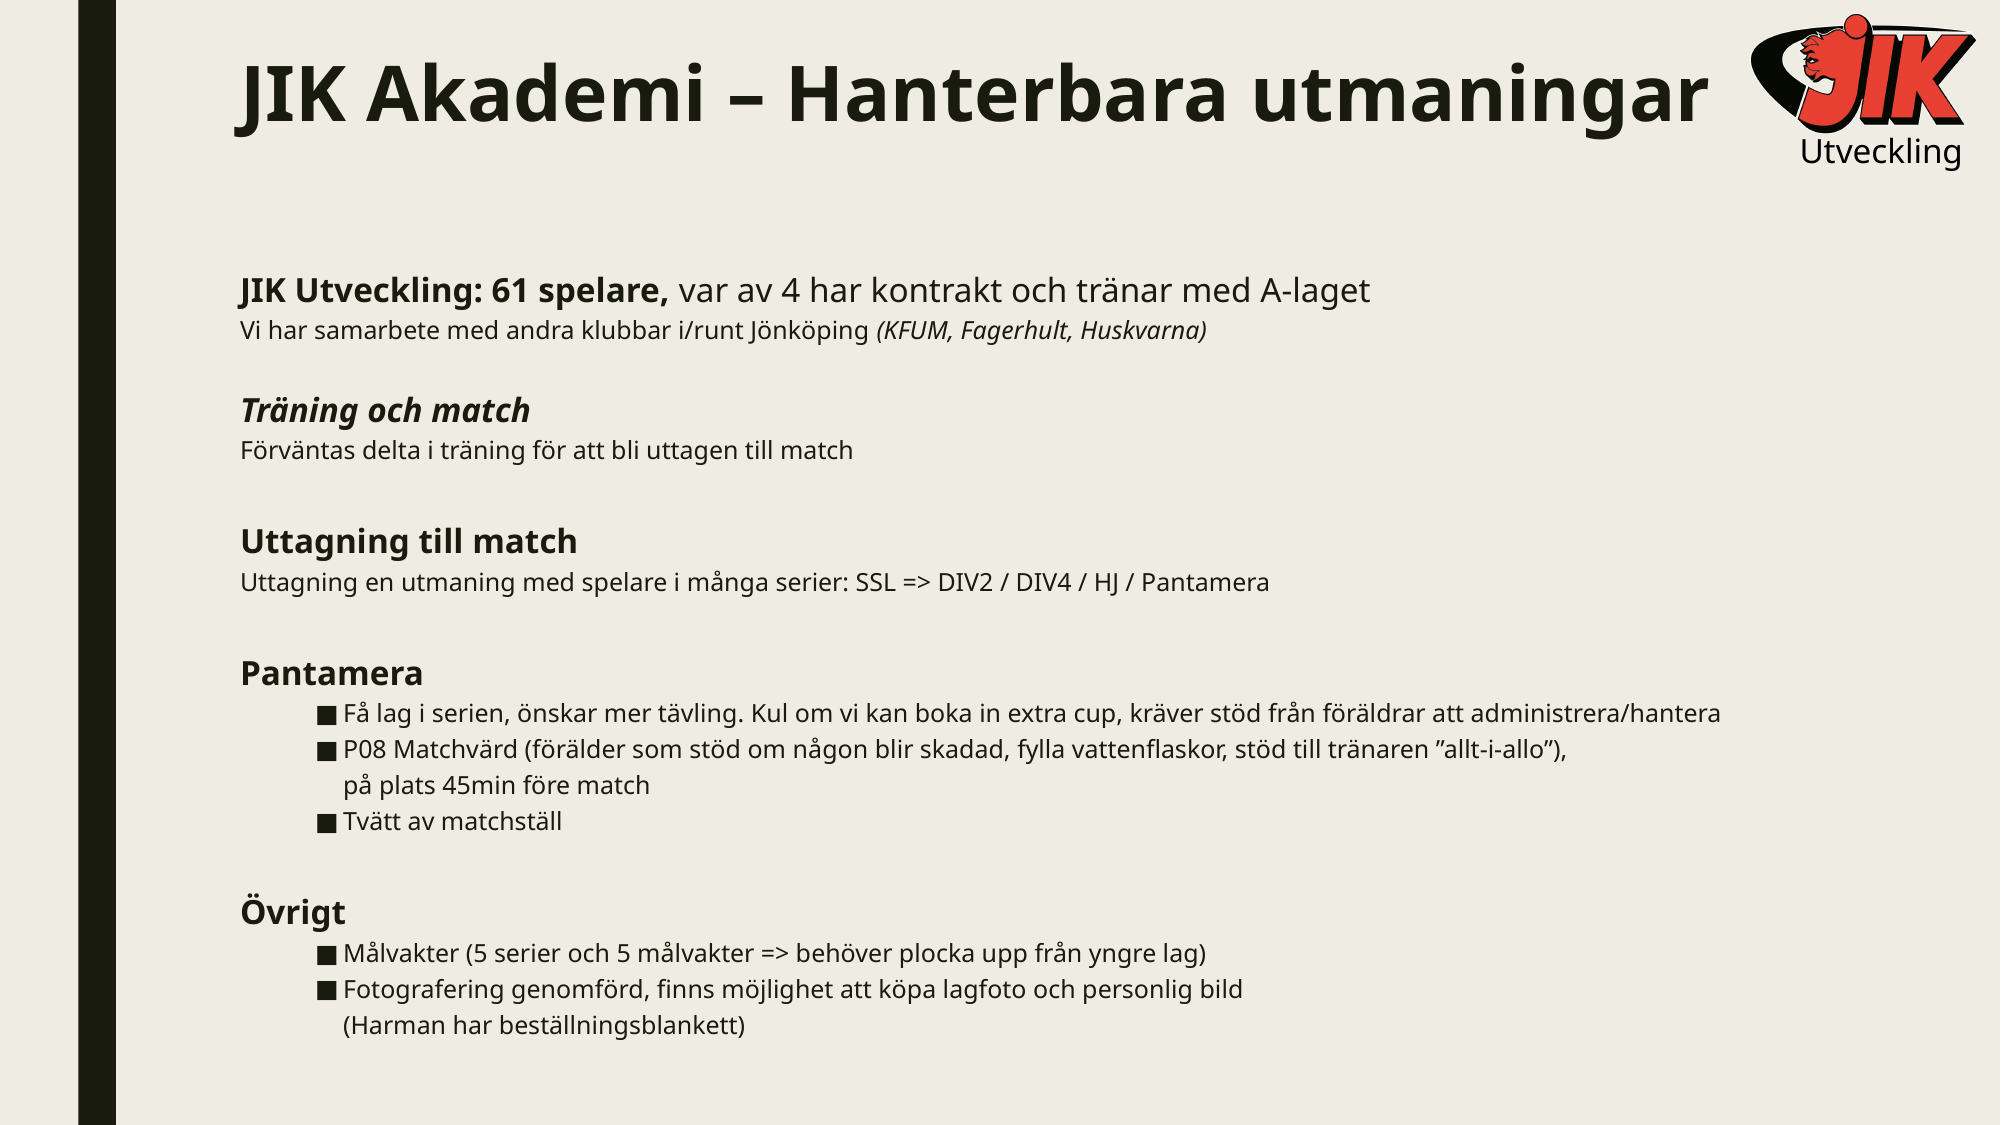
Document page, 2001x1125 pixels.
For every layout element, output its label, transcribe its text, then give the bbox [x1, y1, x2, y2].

list JIK Utveckling: 61 spelare, var av 4 har kontrakt och tränar med A-laget Vi har samarbete med andra klubbar i/runt Jönköping (KFUM, Fagerhult, Huskvarna) Träning och match Förväntas delta i träning för att bli uttagen till match Uttagning till match Uttagning en utmaning med spelare i många serier: SSL => DIV2 / DIV4 / HJ / Pantamera Pantamera Få lag i serien, önskar mer tävling. Kul om vi kan boka in extra cup, kräver stöd från föräldrar att administrera/hantera P08 Matchvärd (förälder som stöd om någon blir skadad, fylla vattenflaskor, stöd till tränaren ”allt-i-allo”), på plats 45min före match Tvätt av matchställ Övrigt Målvakter (5 serier och 5 målvakter => behöver plocka upp från yngre lag) Fotografering genomförd, finns möjlighet att köpa lagfoto och personlig bild (Harman har beställningsblankett) [225, 253, 1800, 1078]
title JIK Akademi – Hanterbara utmaningar [225, 47, 1800, 203]
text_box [1750, 13, 1981, 179]
